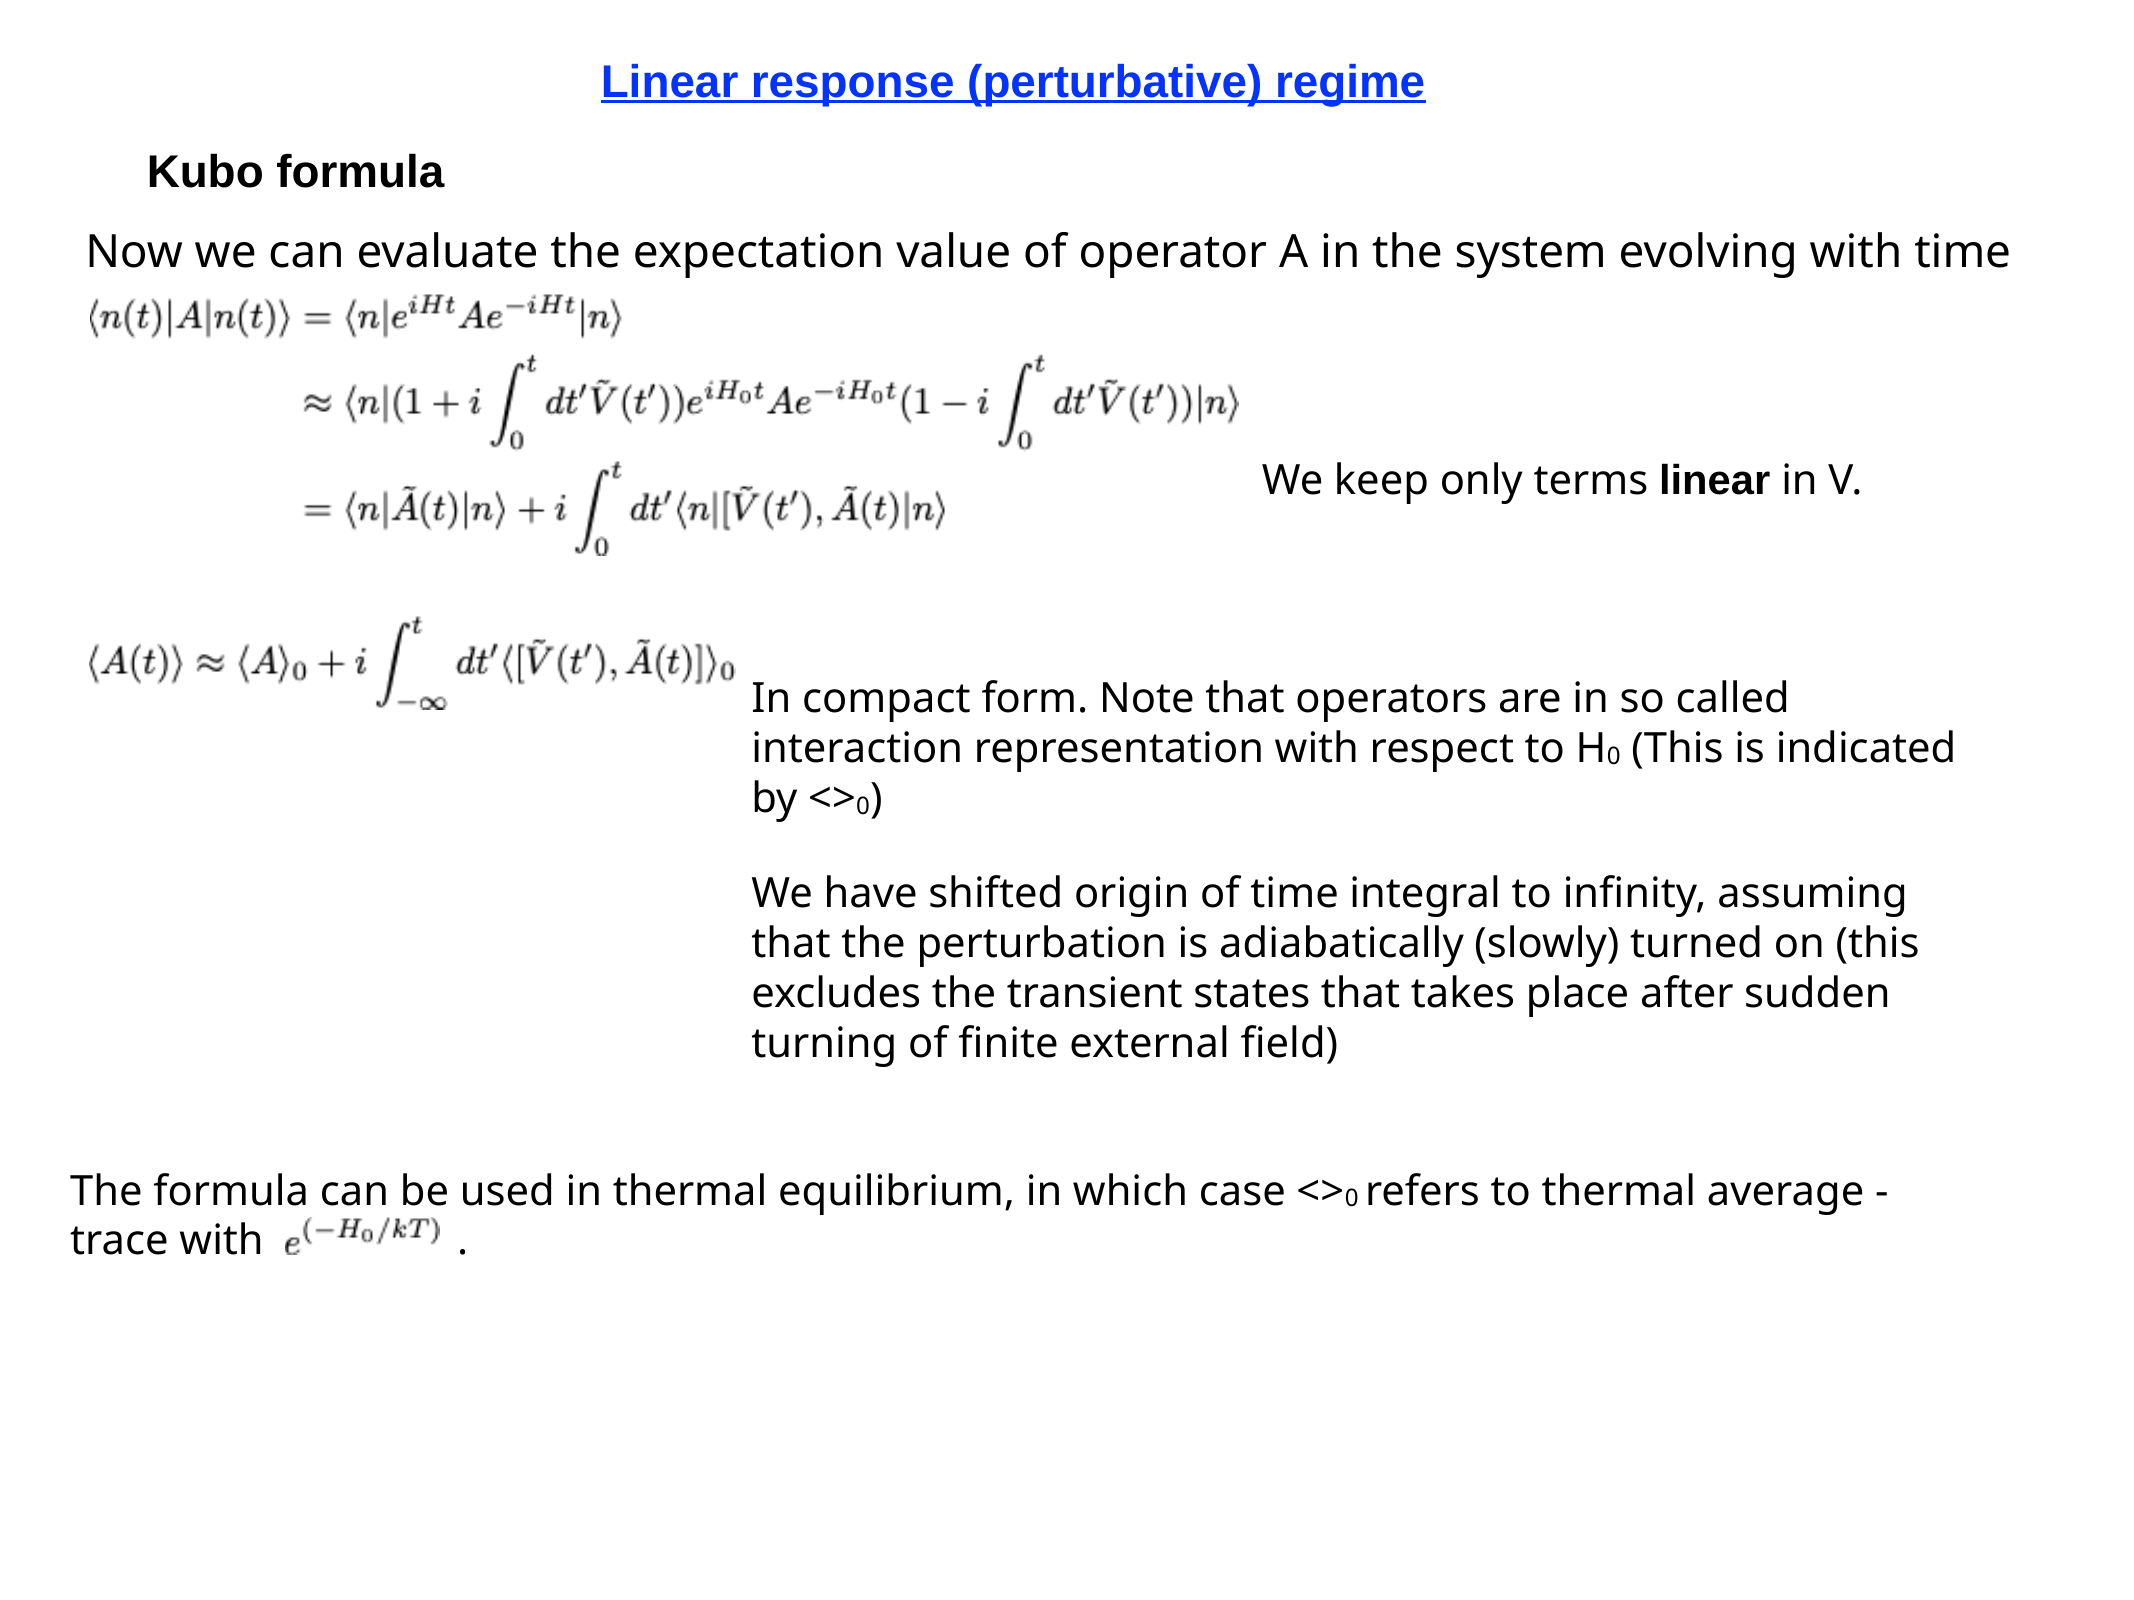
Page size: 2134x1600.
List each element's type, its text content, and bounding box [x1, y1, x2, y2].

picture [90, 293, 1240, 557]
picture [89, 615, 736, 710]
text_box We have shifted origin of time integral to infinity, assuming that the perturbation is adiabatically (slowly) turned on (this excludes the transient states that takes place after sudden turning of finite external field) [743, 857, 1984, 1074]
text_box Now we can evaluate the expectation value of operator A in the system evolving with time [77, 213, 2098, 285]
text_box Linear response (perturbative) regime [592, 43, 1500, 115]
text_box We keep only terms linear in V. [1253, 444, 1872, 511]
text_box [61, 1154, 2072, 1272]
text_box Kubo formula [138, 133, 454, 205]
text_box In compact form. Note that operators are in so called interaction representation with respect to H0 (This is indicated by <>0) [743, 662, 1984, 830]
